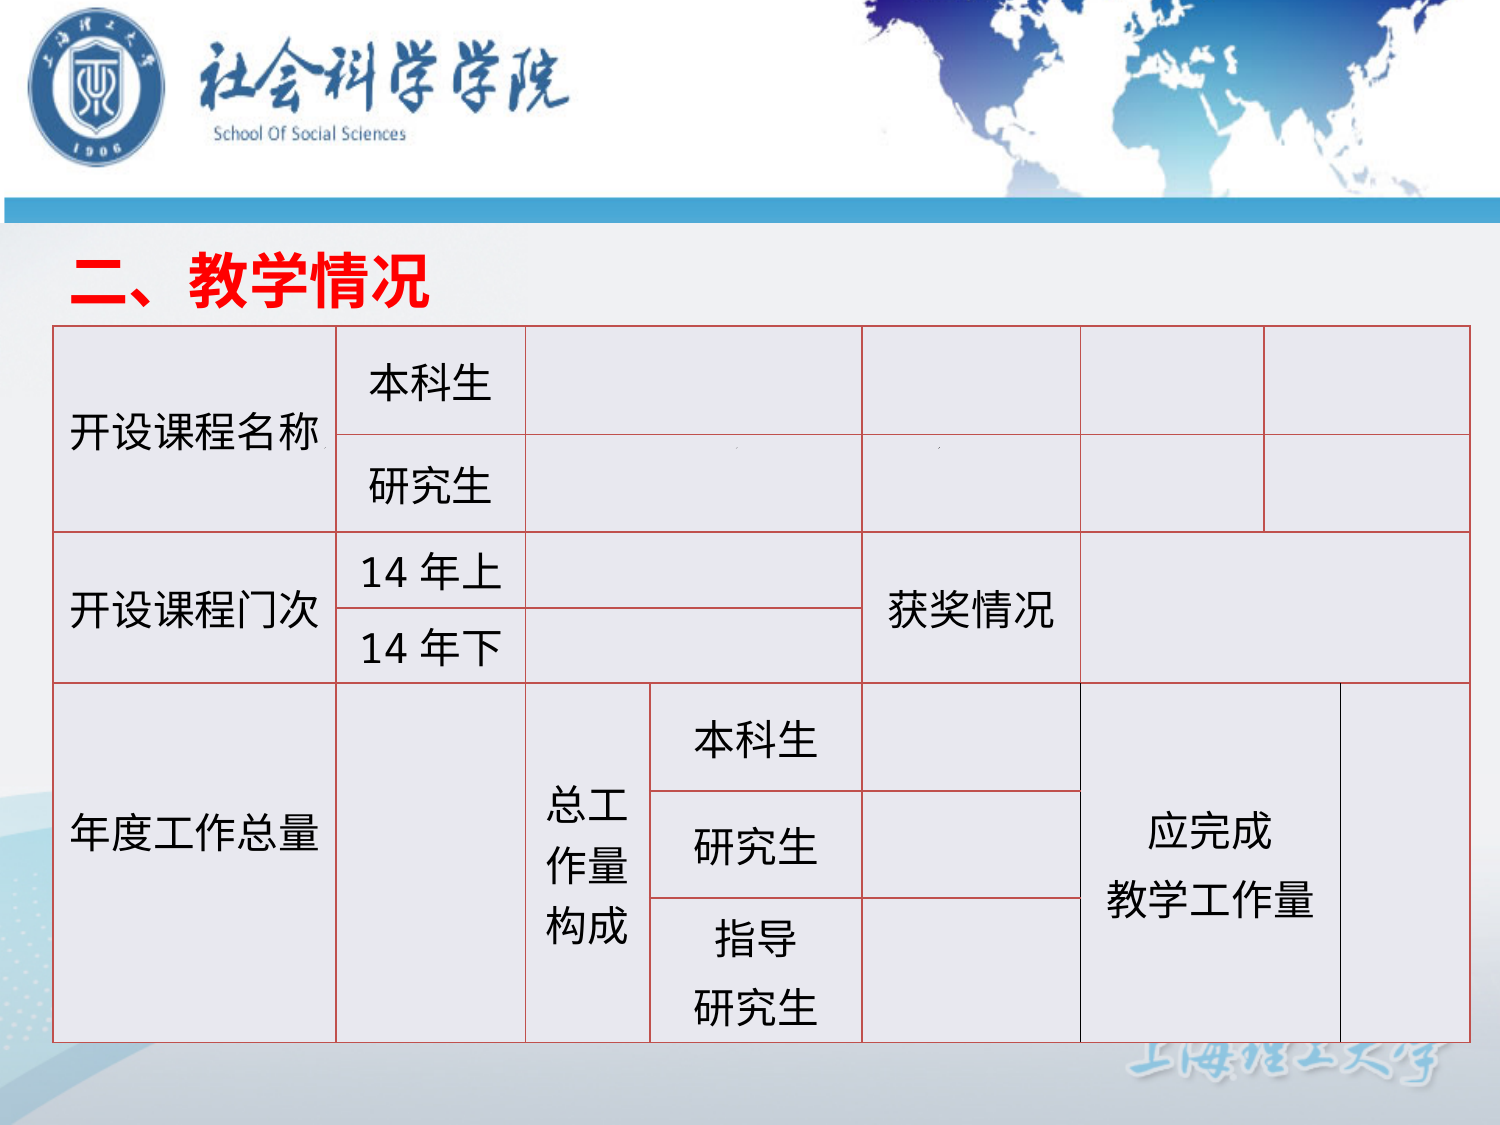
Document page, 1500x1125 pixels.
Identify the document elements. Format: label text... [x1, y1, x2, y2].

table_cell [526, 609, 861, 682]
table_header [863, 327, 1080, 434]
table_header [526, 327, 861, 434]
table_cell [1341, 684, 1469, 1042]
title 二、教学情况 [52, 231, 1172, 325]
table_cell 14年上 [337, 533, 525, 607]
table_cell [1081, 533, 1469, 682]
table_cell 开设课程门次 [54, 533, 335, 682]
table_cell [526, 533, 861, 607]
table_cell [1265, 435, 1469, 531]
table_cell 14年下 [337, 609, 525, 682]
picture [0, 0, 1500, 1125]
table_cell [863, 899, 1080, 1042]
table_cell 总工作量构成 [526, 684, 649, 1042]
table_cell [863, 792, 1080, 897]
table_cell [337, 684, 525, 1042]
table_cell [1081, 435, 1263, 531]
table_cell [863, 435, 1080, 531]
table_cell 指导 研究生 [651, 899, 861, 1042]
table_header 开设课程名称 [54, 327, 335, 531]
table_cell 本科生 [651, 684, 861, 790]
table_header 本科生 [337, 327, 525, 434]
table_header [1081, 327, 1263, 434]
table_cell [863, 684, 1080, 790]
table_cell [526, 435, 861, 531]
table_cell 研究生 [337, 435, 525, 531]
table_header [1265, 327, 1469, 434]
table_cell 年度工作总量 [54, 684, 335, 1042]
table_cell 获奖情况 [863, 533, 1080, 682]
table_cell 研究生 [651, 792, 861, 897]
table_cell 应完成 教学工作量 [1081, 684, 1340, 1042]
